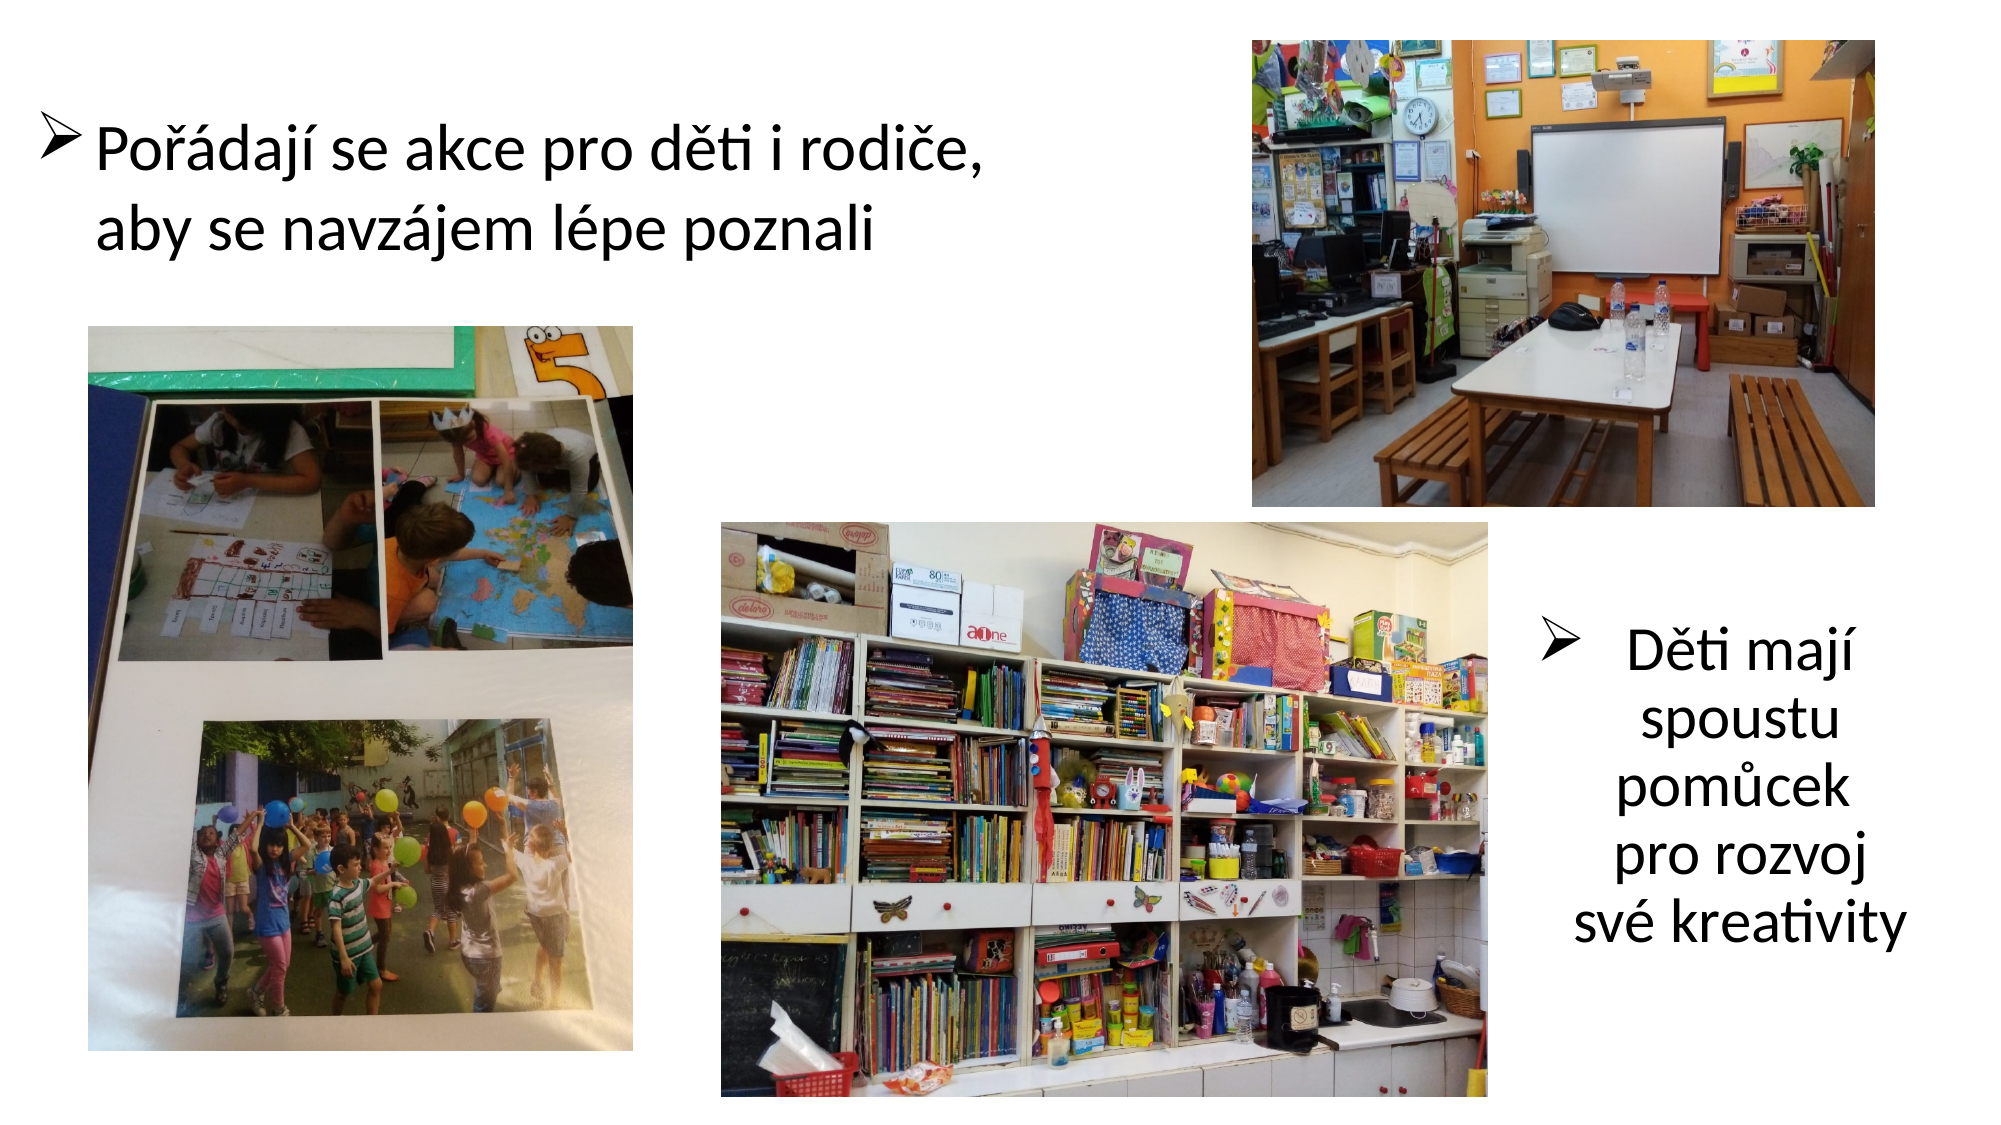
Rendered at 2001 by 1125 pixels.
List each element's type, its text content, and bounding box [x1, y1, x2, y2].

picture [88, 326, 633, 1051]
title Děti mají spoustu pomůcek pro rozvoj své kreativity [1488, 602, 1925, 1097]
picture [1252, 40, 1875, 507]
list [721, 522, 1488, 1097]
text_box Pořádají se akce pro děti i rodiče, aby se navzájem lépe poznali [20, 96, 1021, 272]
